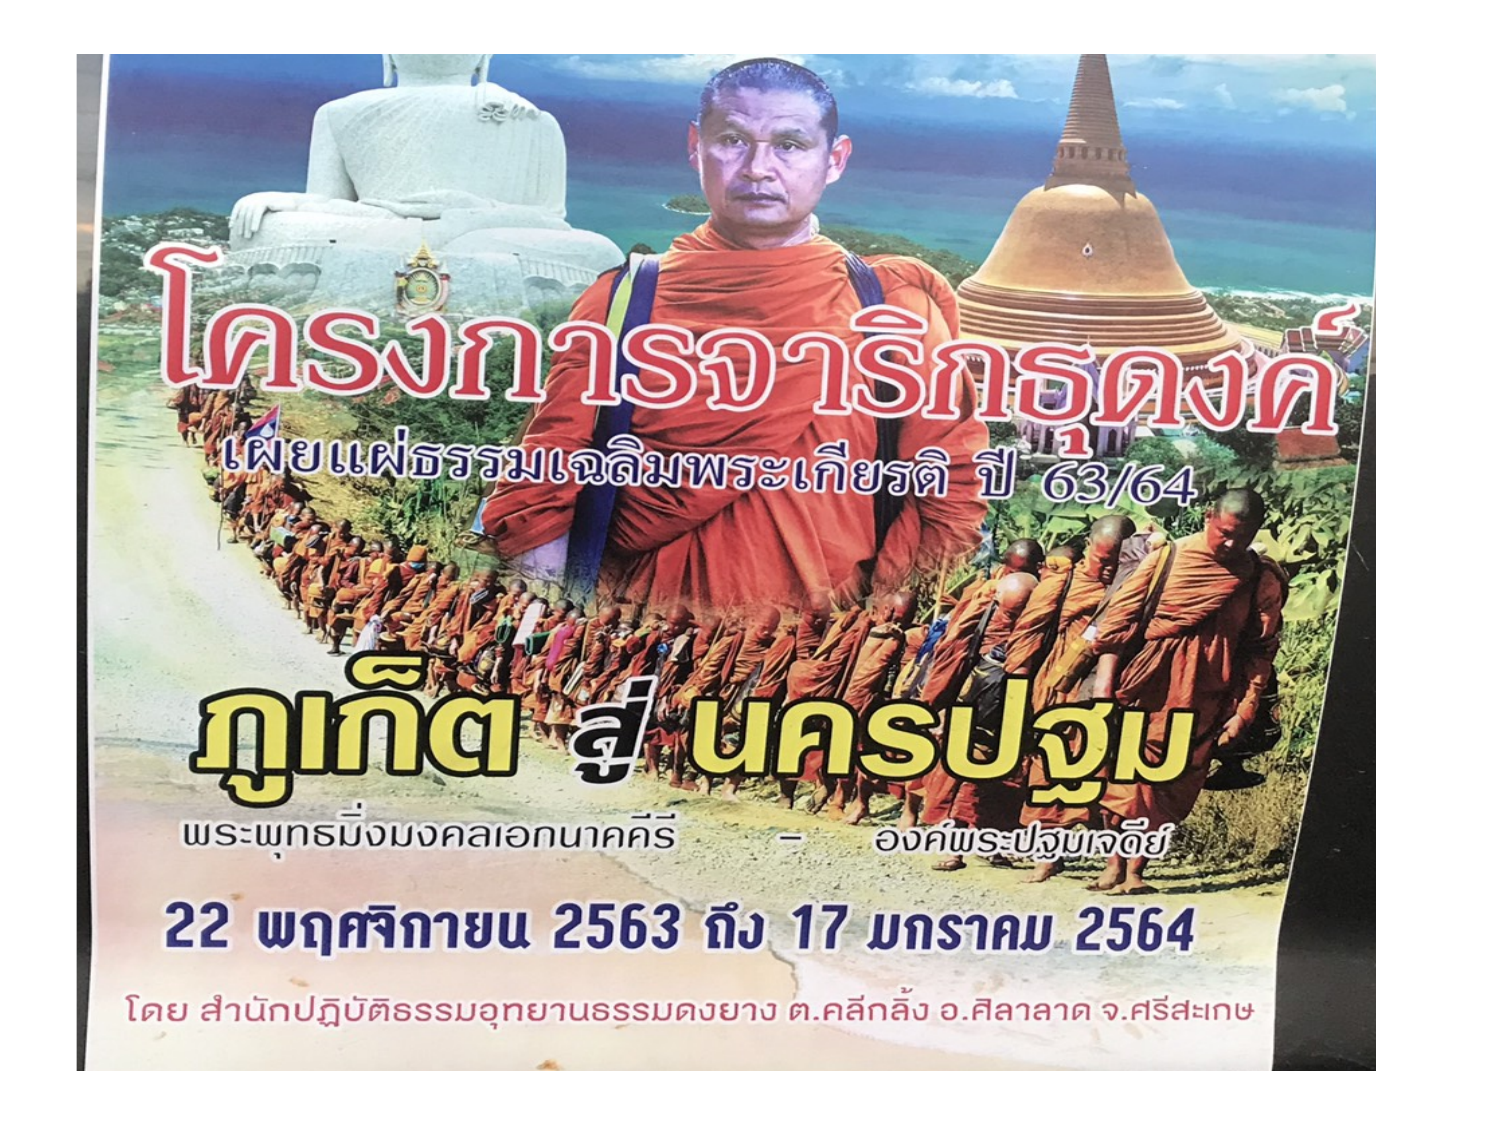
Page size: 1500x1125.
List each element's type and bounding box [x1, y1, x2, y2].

picture [76, 54, 1377, 1071]
